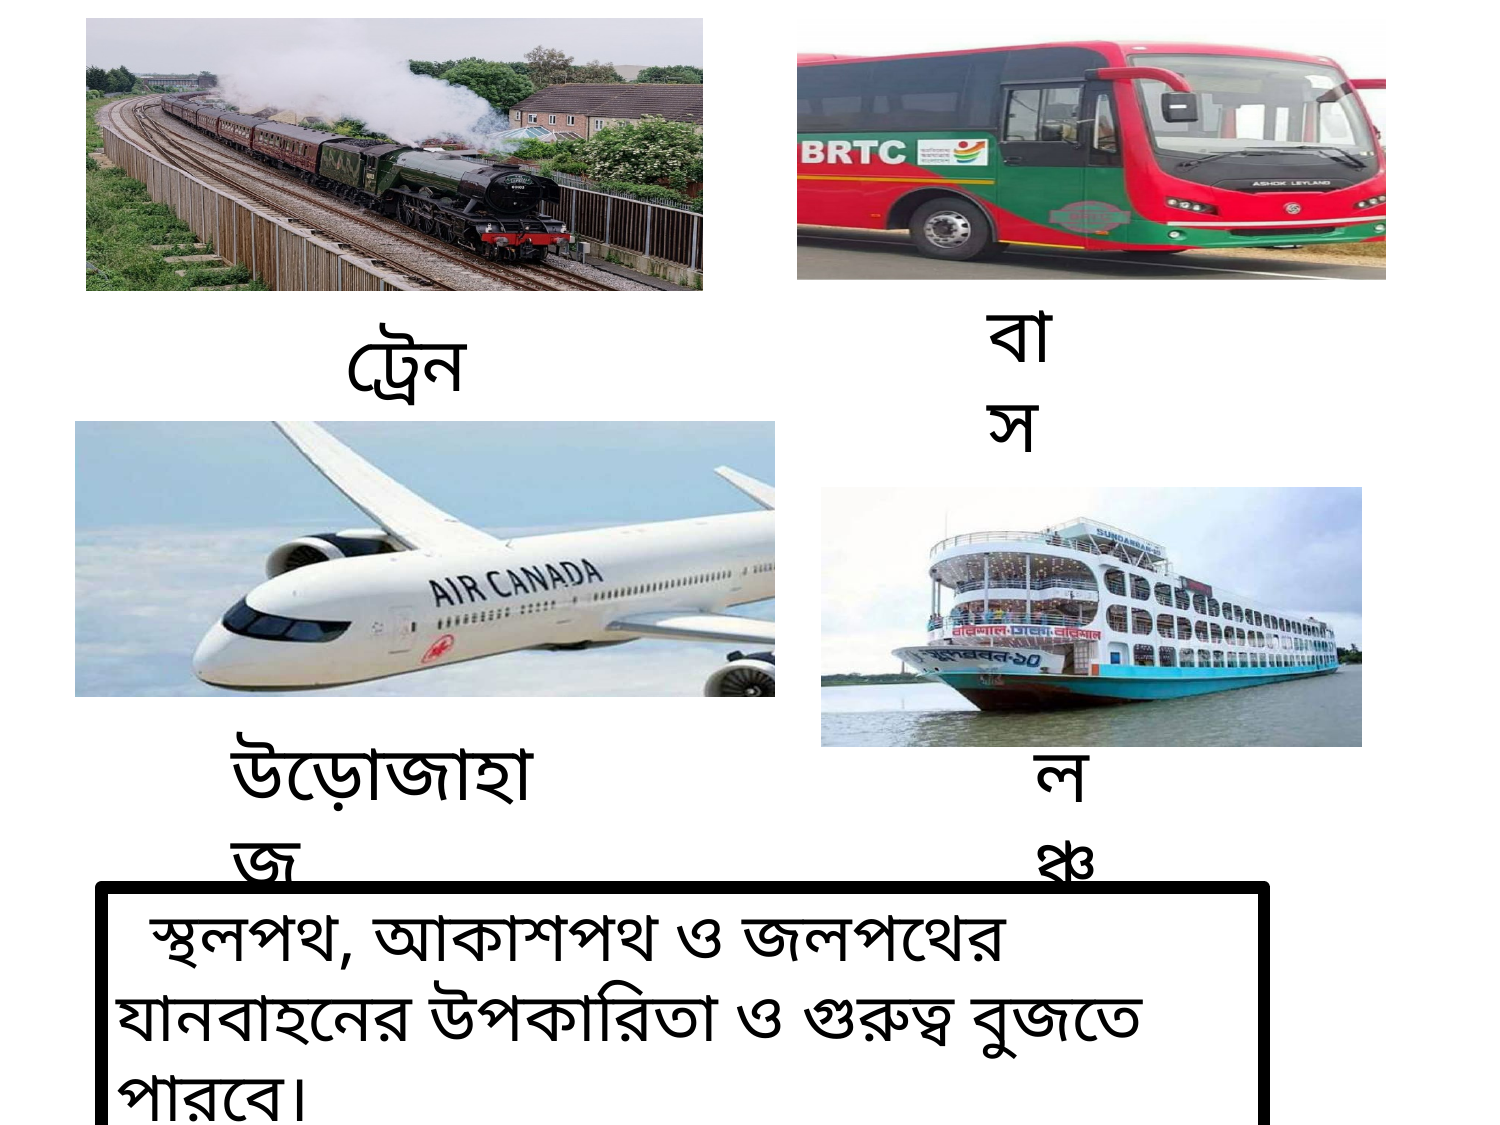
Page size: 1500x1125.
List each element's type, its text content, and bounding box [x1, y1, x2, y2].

text_box উড়োজাহাজ [217, 718, 569, 913]
picture [821, 487, 1362, 748]
text_box বাস [972, 289, 1116, 475]
text_box লঞ্চ [1019, 756, 1164, 916]
picture [85, 18, 704, 292]
picture [74, 421, 776, 698]
text_box ট্রেন [330, 309, 543, 414]
picture [797, 18, 1386, 281]
text_box স্থলপথ, আকাশপথ ও জলপথের যানবাহনের উপকারিতা ও গুরুত্ব বুজতে পারবে। [101, 887, 1264, 1125]
